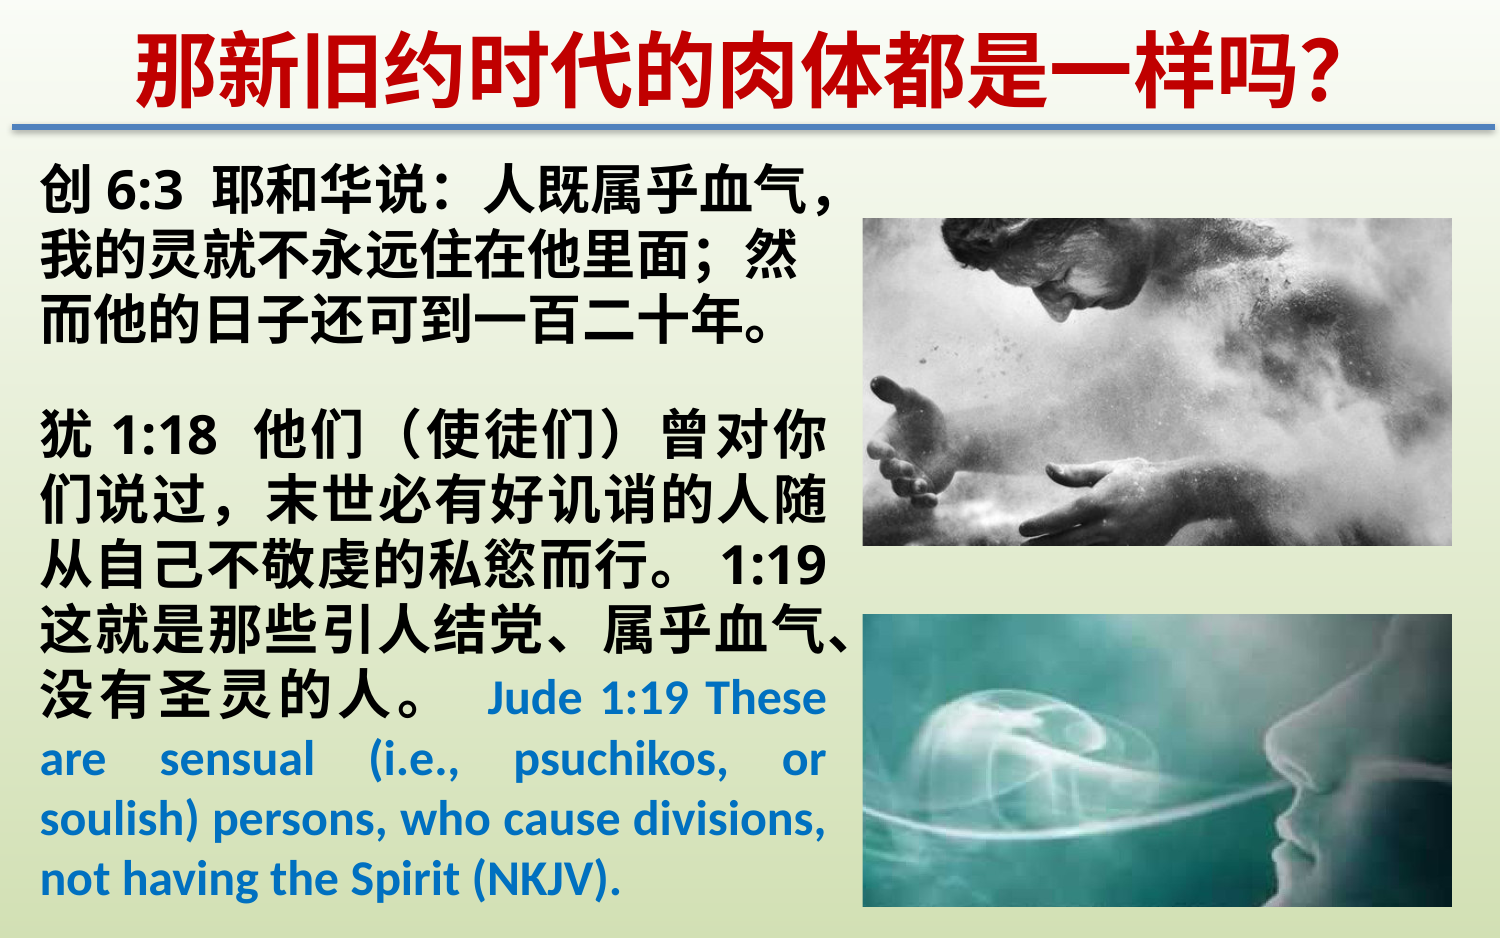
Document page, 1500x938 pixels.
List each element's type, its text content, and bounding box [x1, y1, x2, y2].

picture [862, 218, 1453, 546]
picture [862, 614, 1453, 907]
text_box 那新旧约时代的肉体都是一样吗？ [119, 10, 1398, 126]
text_box 创6:3 耶和华说：人既属乎血气，我的灵就不永远住在他里面；然而他的日子还可到一百二十年。 犹1:18 他们（使徒们）曾对你们说过，末世必有好讥诮的人随从自己不敬虔的私慾而行。1:19 这就是那些引人结党、属乎血气、没有圣灵的人。 Jude 1:19 These are sensual (i.e., psuchikos, or soulish) persons, who cause divisions, not having the Spirit (NKJV). [24, 148, 843, 913]
